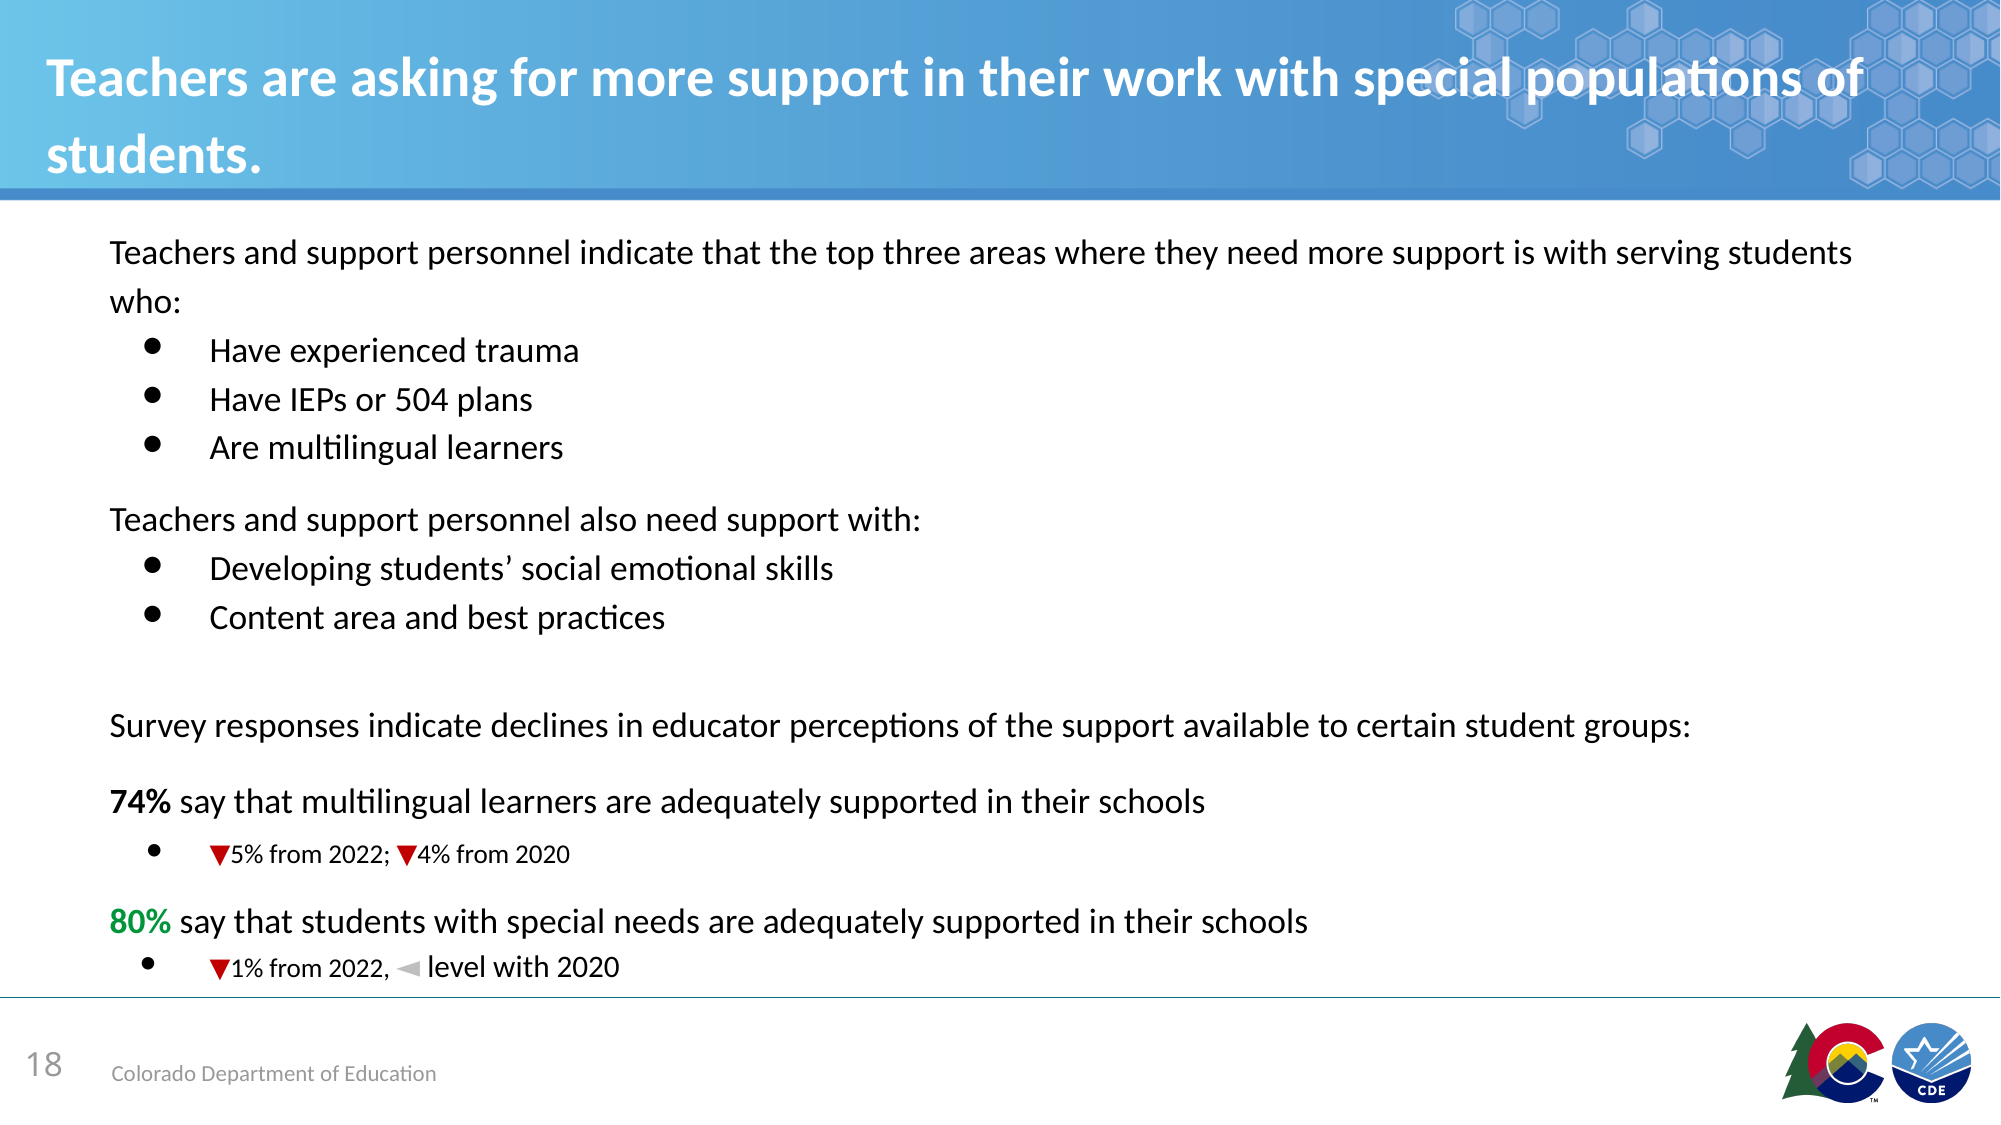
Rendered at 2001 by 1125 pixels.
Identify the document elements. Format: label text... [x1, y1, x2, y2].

slide_number ‹#› [24, 1035, 101, 1097]
text_box Teachers and support personnel indicate that the top three areas where they need more support is with serving students who: Have experienced trauma Have IEPs or 504 plans Are multilingual learners Teachers and support personnel also need support with: Developing students’ social emotional skills Content area and best practices Survey responses indicate declines in educator perceptions of the support available to certain student groups: 74% say that multilingual learners are adequately supported in their schools ▼5% from 2022; ▼4% from 2020 80% say that students with special needs are adequately supported in their schools ▼1% from 2022, ◄ level with 2020 [89, 202, 1926, 991]
picture [1781, 1022, 1972, 1104]
picture [0, 0, 2001, 201]
title Teachers are asking for more support in their work with special populations of students. [46, 50, 1911, 176]
